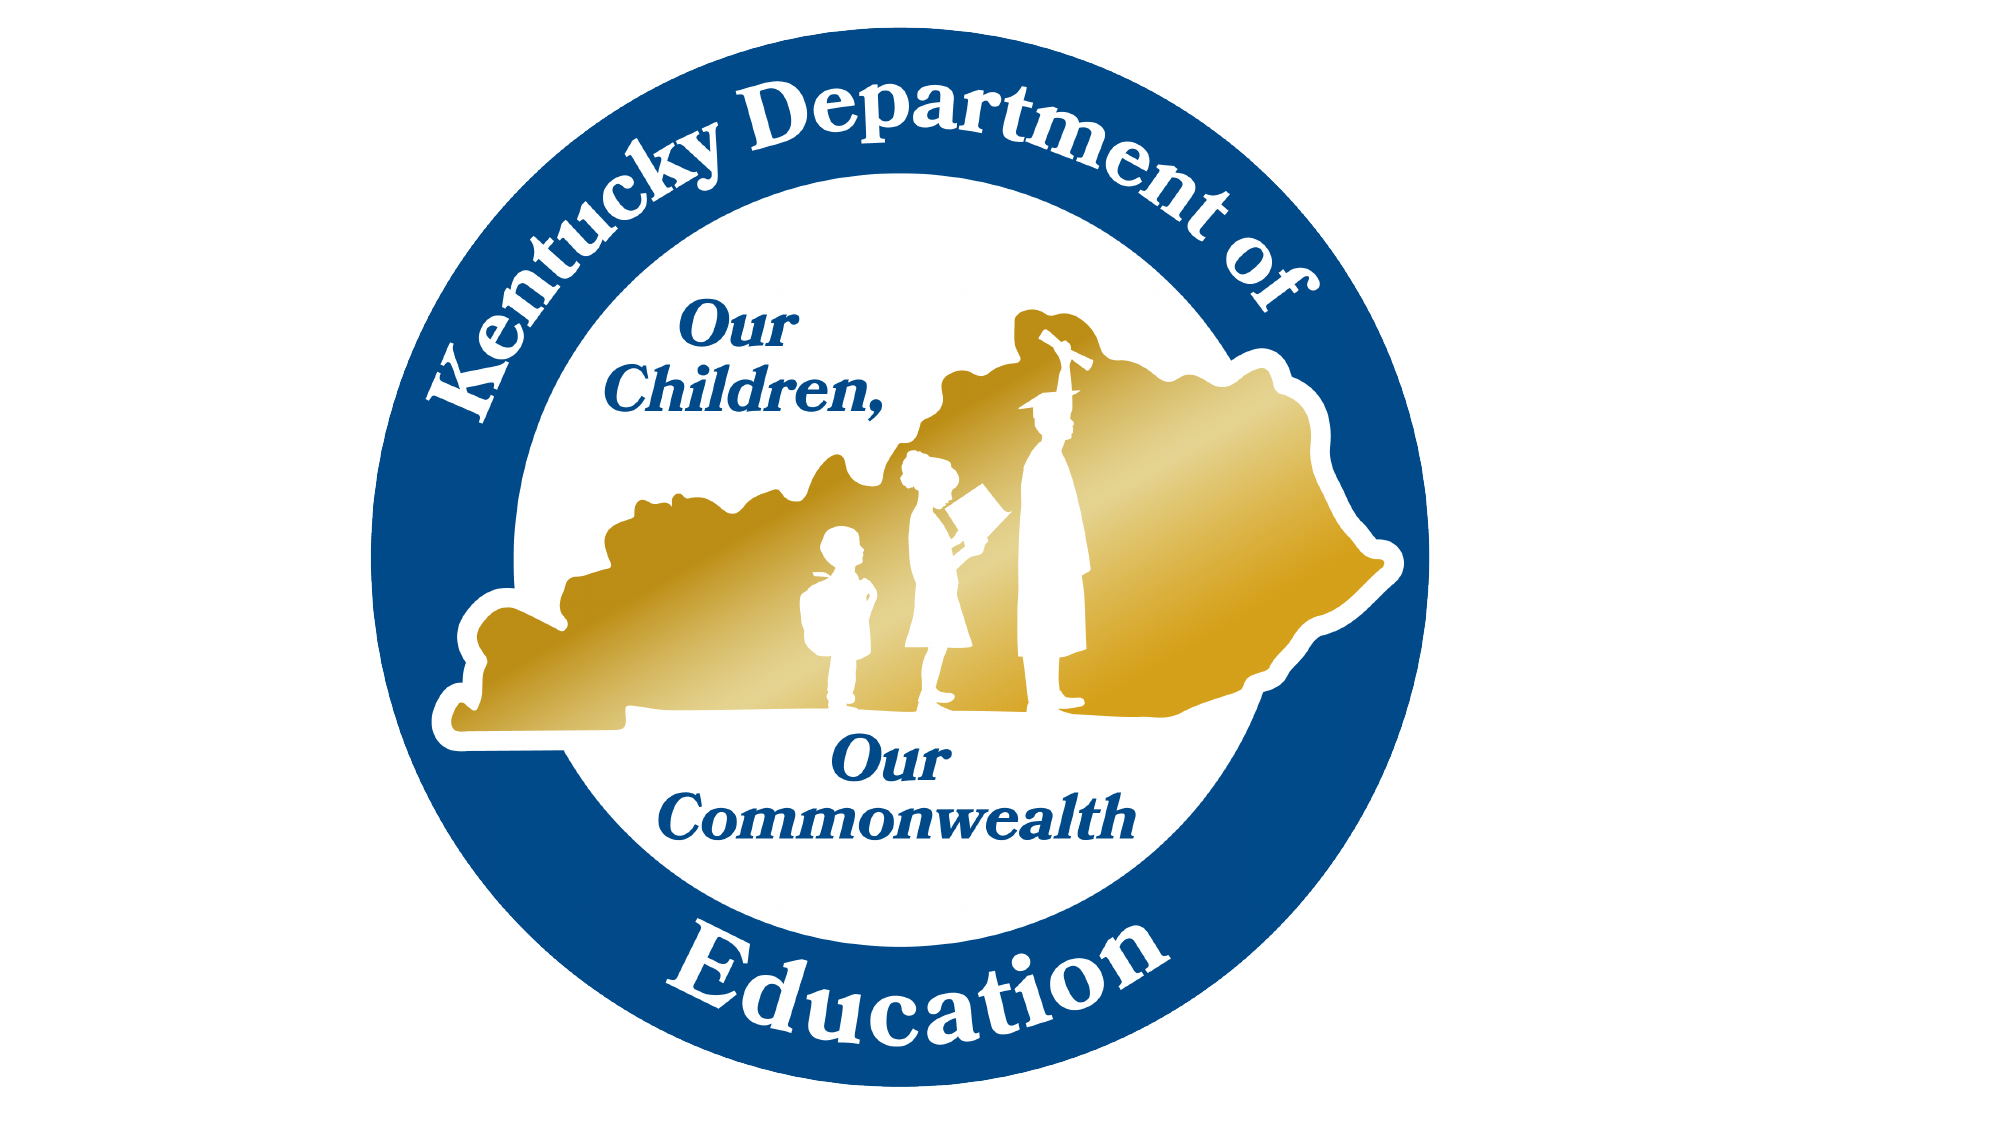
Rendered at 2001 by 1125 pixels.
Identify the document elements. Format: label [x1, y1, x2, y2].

picture [302, 0, 1489, 1125]
